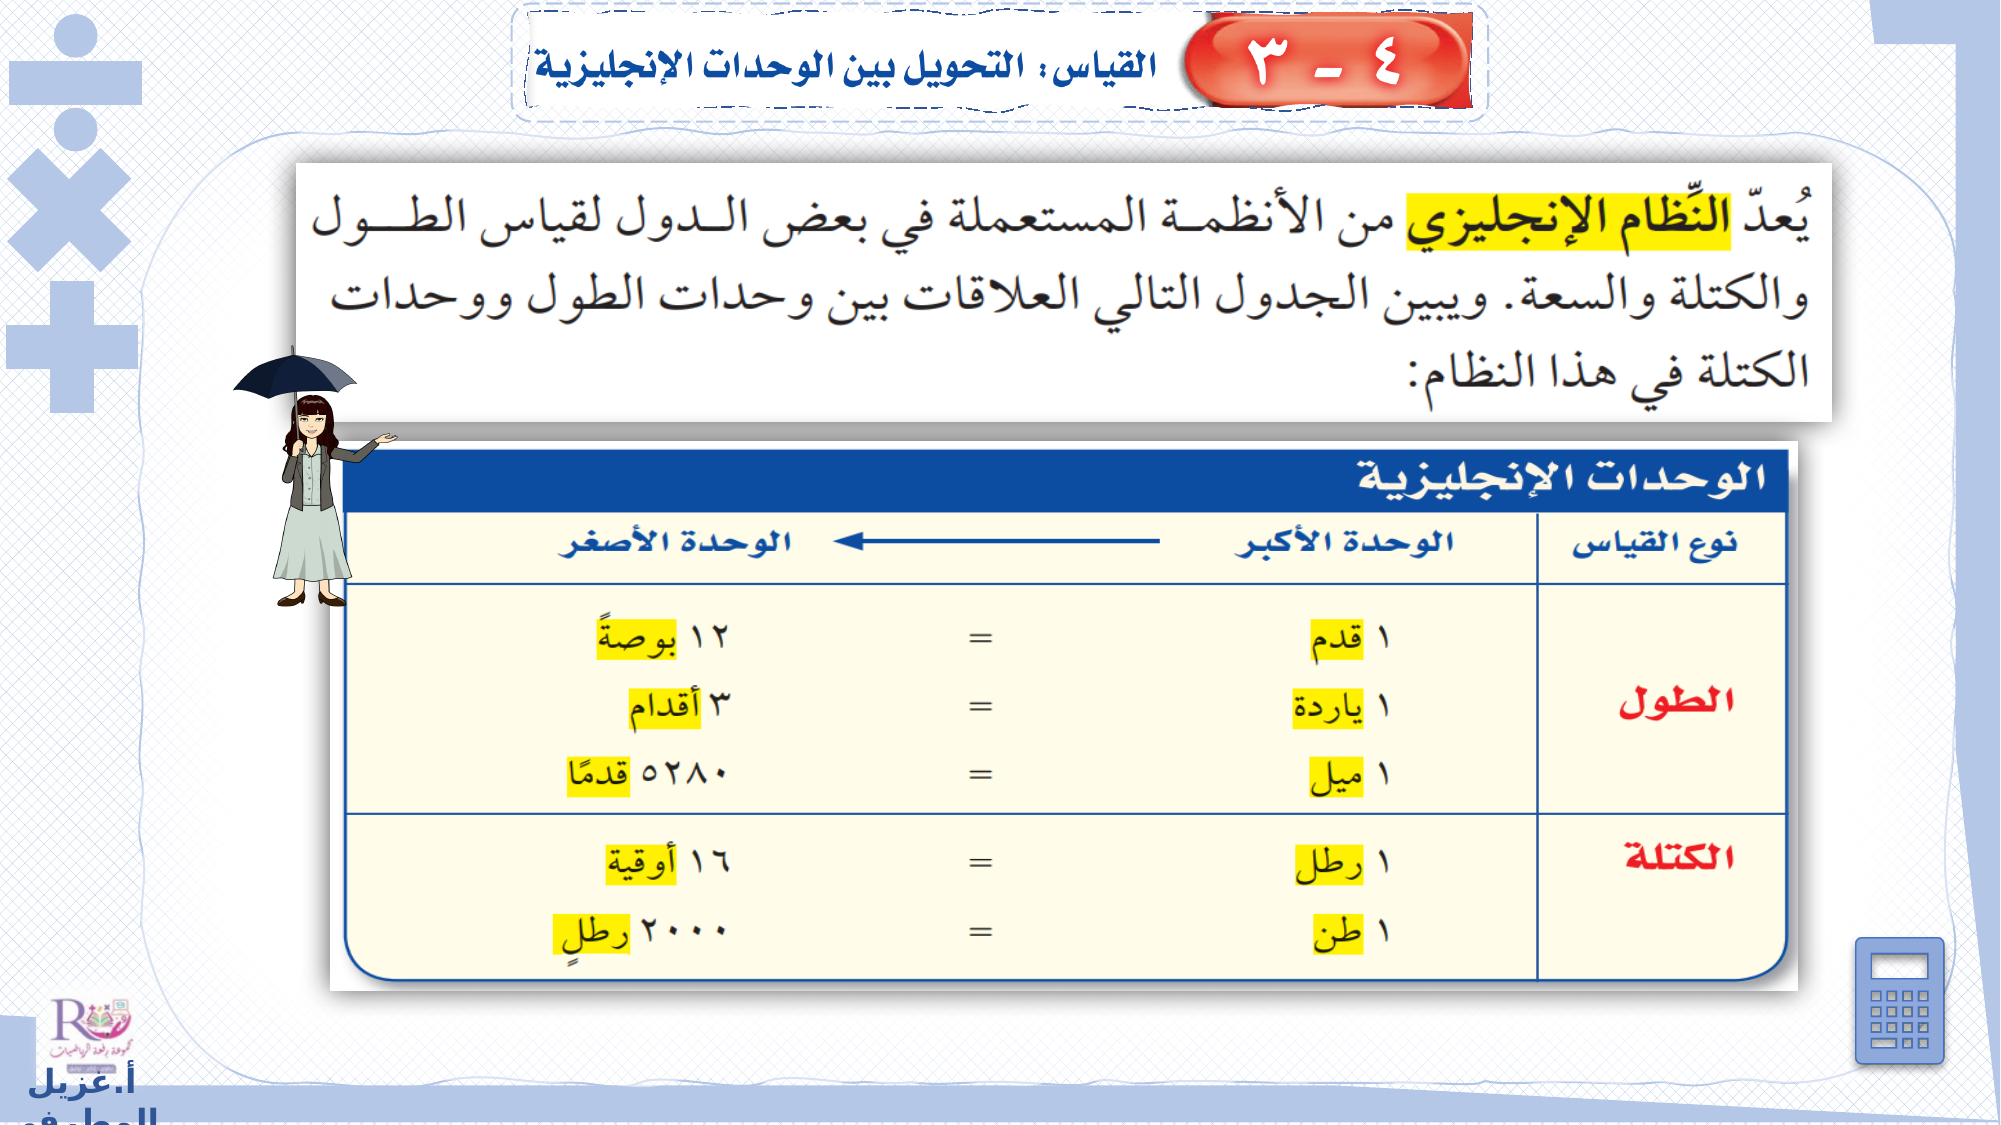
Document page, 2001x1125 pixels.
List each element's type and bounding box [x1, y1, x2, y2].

picture [527, 12, 1473, 108]
picture [224, 163, 1832, 992]
picture [54, 994, 129, 1069]
picture [1824, 925, 1975, 1076]
